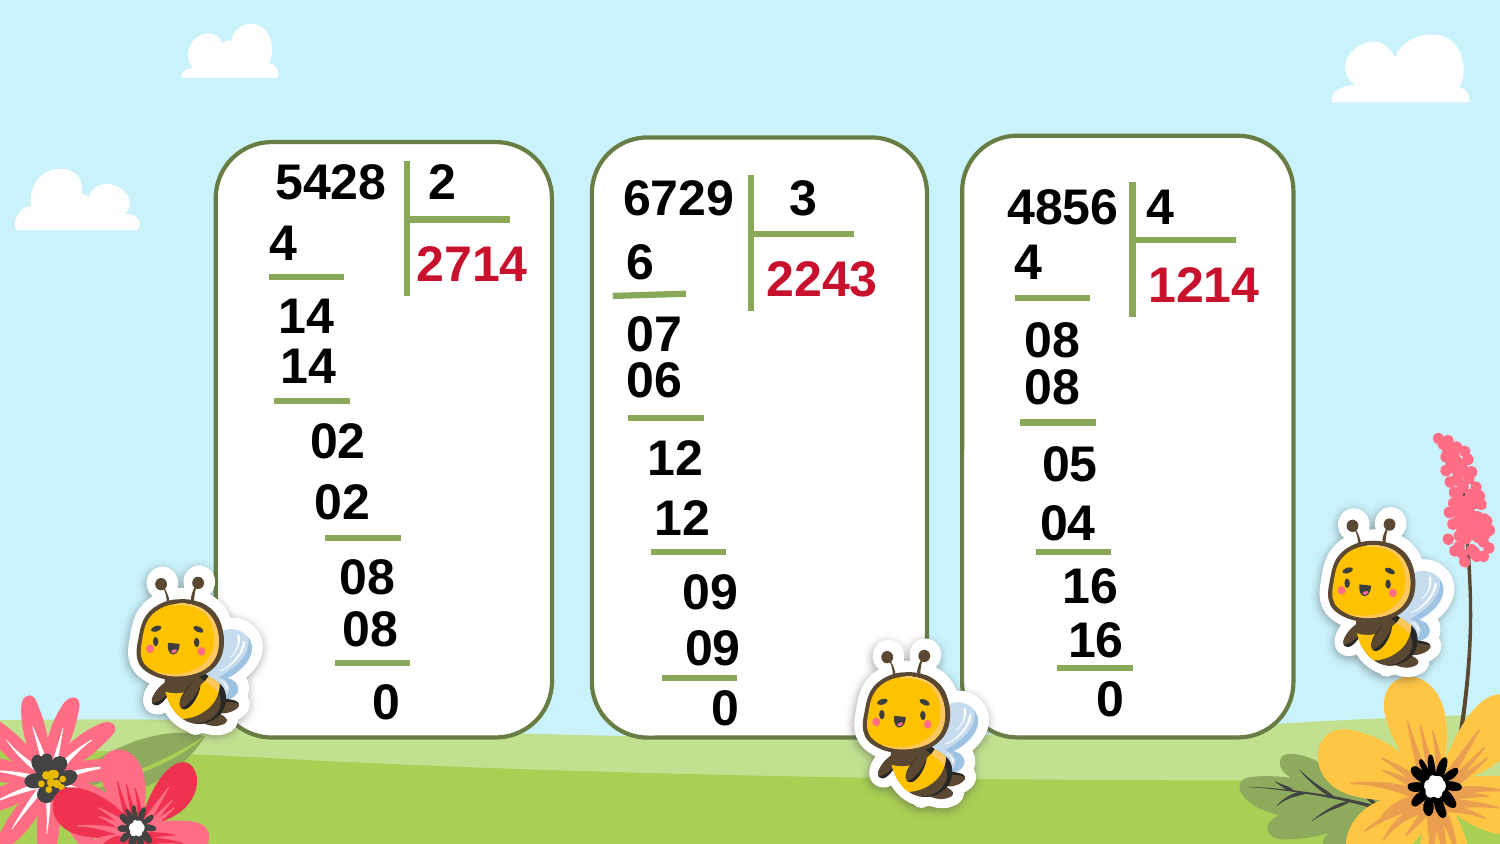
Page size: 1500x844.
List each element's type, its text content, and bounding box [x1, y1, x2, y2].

text_box 16 [1047, 545, 1133, 621]
text_box 06 [612, 340, 698, 416]
text_box 14 [263, 276, 350, 352]
text_box 2714 [411, 224, 543, 299]
text_box 0 [1081, 658, 1139, 734]
text_box [213, 141, 555, 740]
text_box 08 [328, 589, 414, 665]
text_box 0 [697, 667, 755, 743]
text_box 12 [640, 478, 726, 554]
text_box 4 [1000, 222, 1058, 297]
text_box 09 [668, 552, 754, 627]
text_box [960, 133, 1296, 740]
text_box 08 [1010, 346, 1096, 422]
text_box [589, 135, 918, 740]
text_box 6 [611, 222, 670, 293]
text_box 12 [632, 417, 718, 493]
text_box 6729 3 [608, 158, 927, 233]
text_box 2243 [754, 238, 893, 314]
text_box 09 [670, 608, 756, 683]
text_box 04 [1025, 482, 1111, 558]
text_box 08 [324, 537, 410, 613]
text_box 07 [612, 293, 698, 340]
text_box 5428 2 [260, 141, 580, 217]
text_box 1214 [1135, 245, 1275, 320]
text_box 14 [265, 325, 352, 401]
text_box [612, 293, 687, 297]
text_box [670, 177, 930, 740]
text_box 4 [255, 203, 313, 279]
text_box 08 [1010, 300, 1096, 346]
text_box 16 [1053, 600, 1139, 675]
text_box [853, 638, 990, 809]
text_box 0 [357, 661, 415, 737]
text_box 05 [1027, 424, 1113, 499]
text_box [127, 565, 264, 736]
text_box 02 [299, 461, 385, 537]
text_box 02 [295, 401, 381, 477]
text_box 4856 4 [992, 167, 1312, 242]
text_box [1319, 506, 1455, 678]
